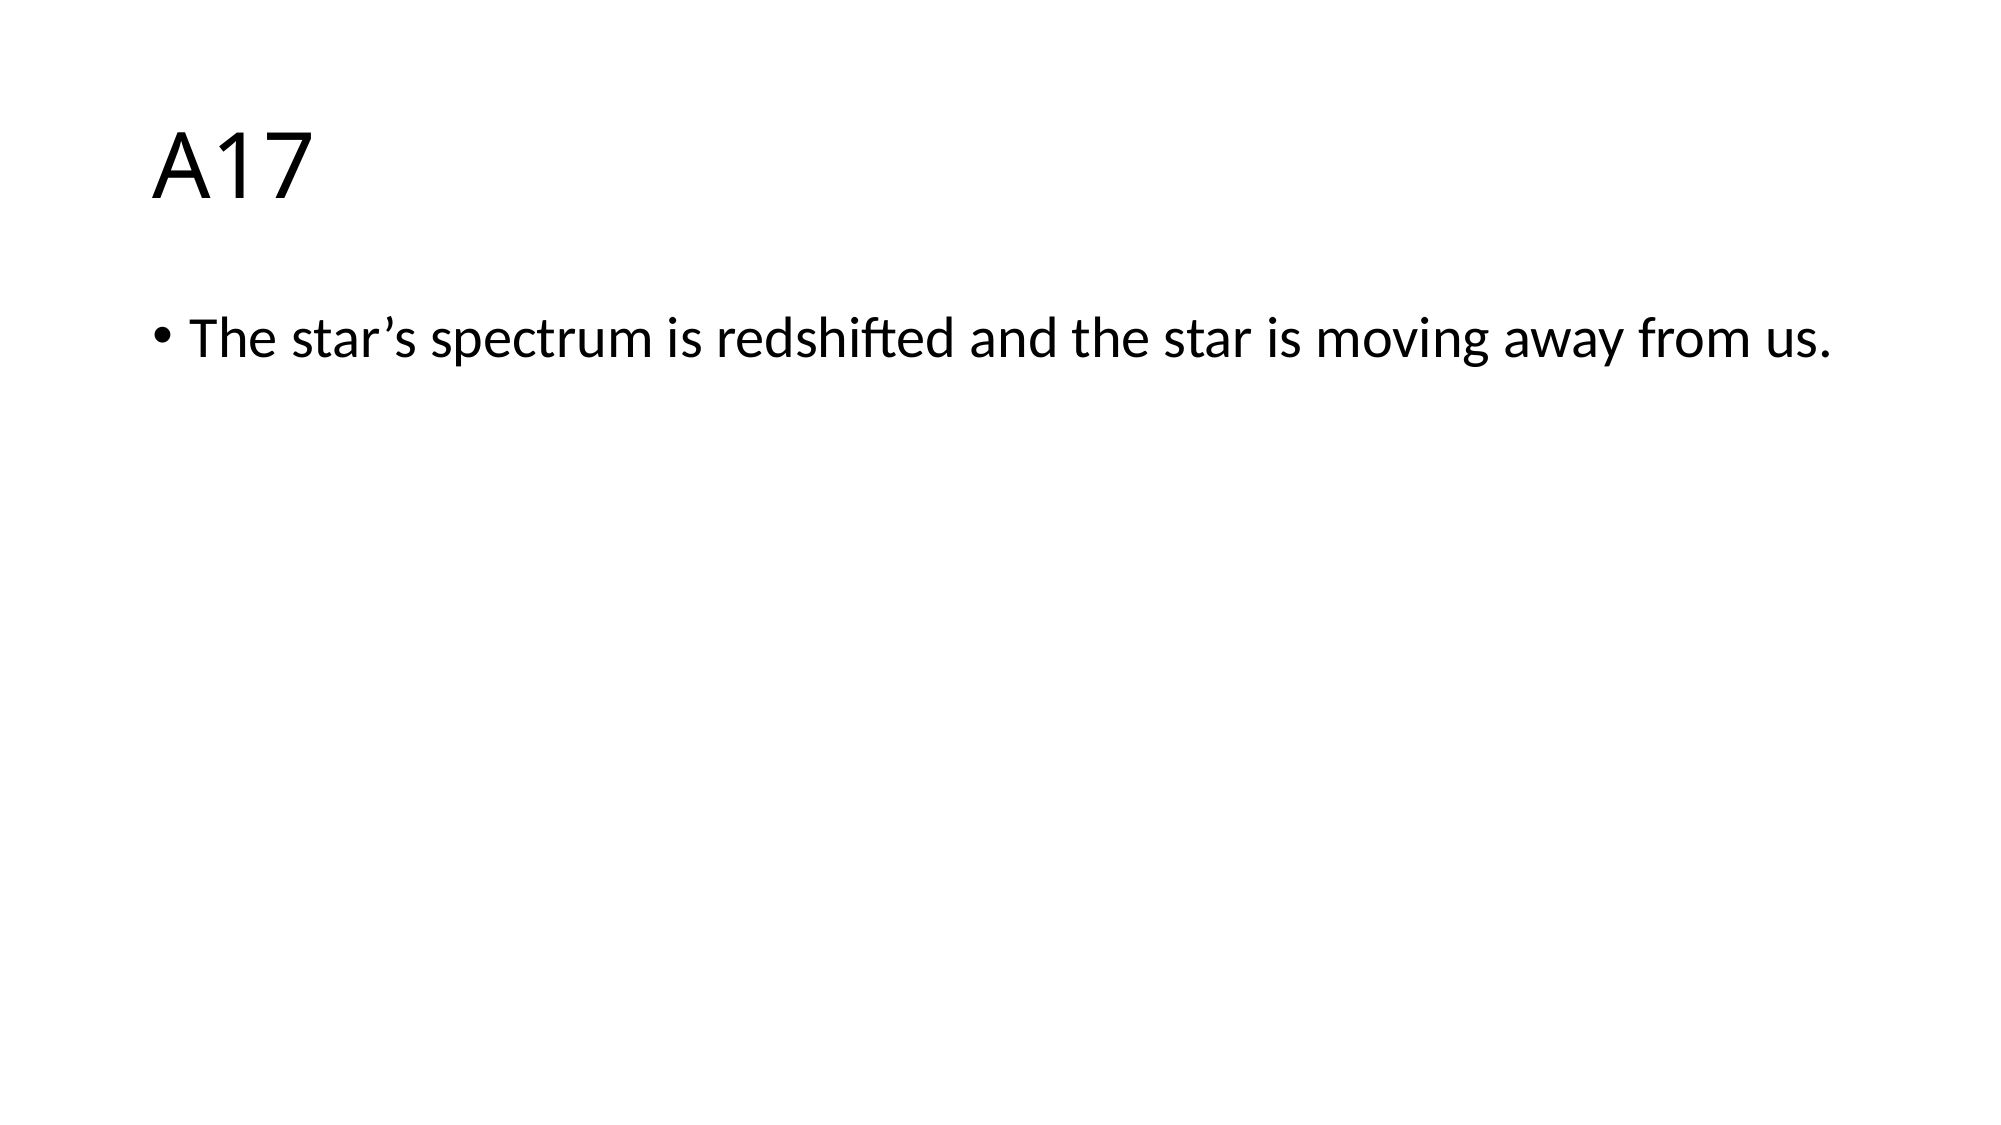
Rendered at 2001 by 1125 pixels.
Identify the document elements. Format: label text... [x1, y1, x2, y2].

title A17 [137, 59, 1863, 278]
list The star’s spectrum is redshifted and the star is moving away from us. [137, 299, 1863, 1014]
